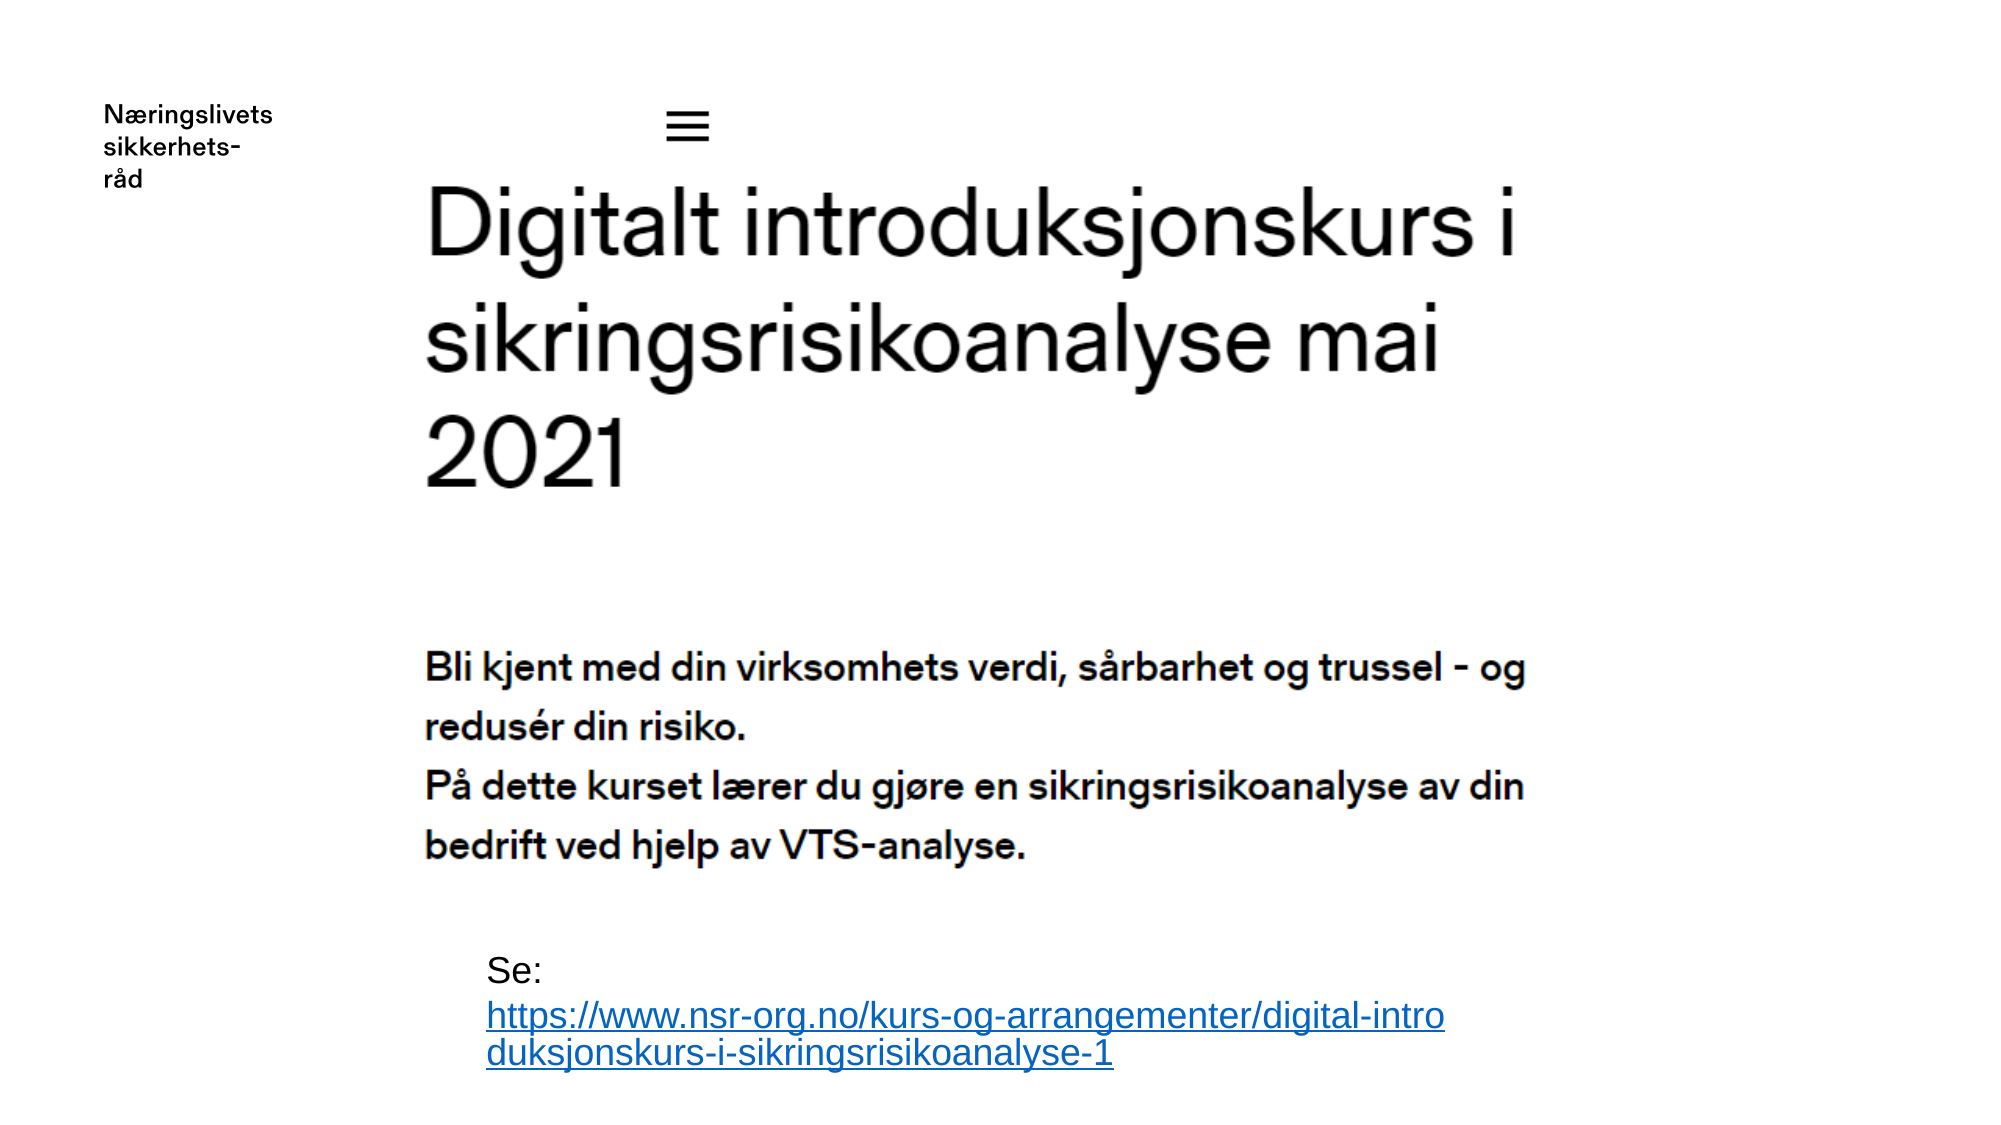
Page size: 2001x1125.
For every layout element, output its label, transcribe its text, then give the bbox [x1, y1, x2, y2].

picture [104, 104, 272, 188]
picture [362, 96, 1638, 939]
text_box Se: https://www.nsr-org.no/kurs-og-arrangementer/digital-introduksjonskurs-i-sikringsrisikoanalyse-1 [471, 939, 1472, 1043]
